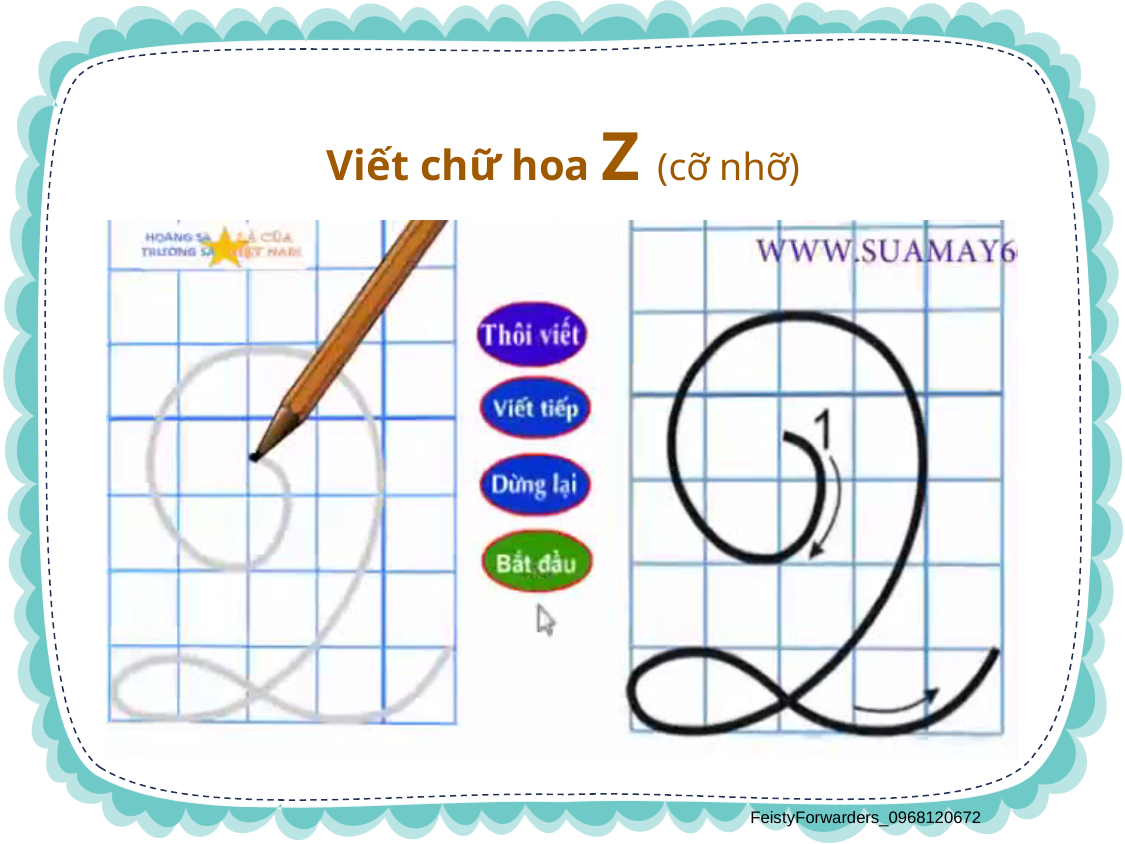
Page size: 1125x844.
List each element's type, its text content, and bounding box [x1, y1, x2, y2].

text_box Viết chữ hoa Z (cỡ nhỡ) [123, 66, 1004, 202]
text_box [105, 219, 1020, 759]
picture [0, 0, 1125, 844]
